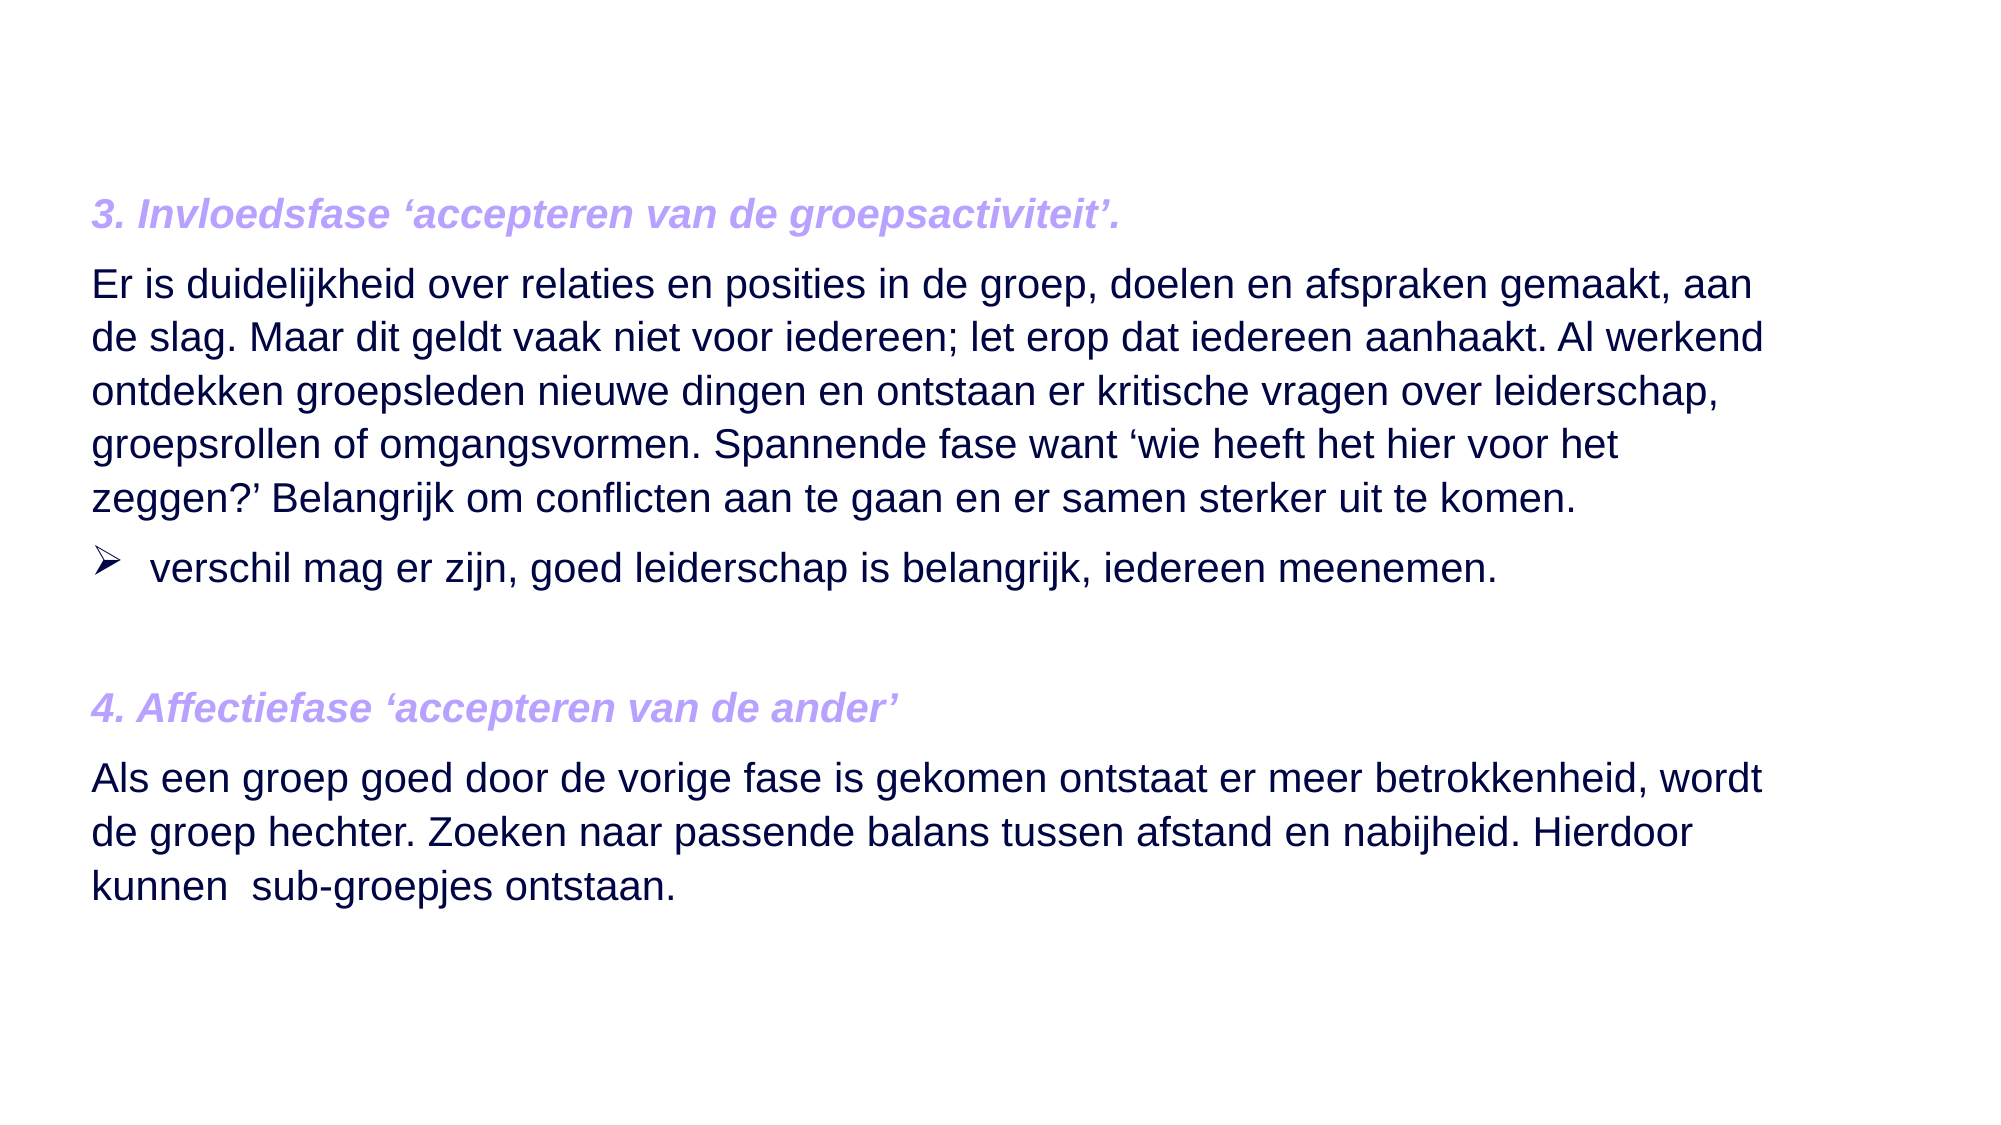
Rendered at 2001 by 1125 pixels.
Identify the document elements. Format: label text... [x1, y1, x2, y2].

text_box 3. Invloedsfase ‘accepteren van de groepsactiviteit’. Er is duidelijkheid over relaties en posities in de groep, doelen en afspraken gemaakt, aan de slag. Maar dit geldt vaak niet voor iedereen; let erop dat iedereen aanhaakt. Al werkend ontdekken groepsleden nieuwe dingen en ontstaan er kritische vragen over leiderschap, groepsrollen of omgangsvormen. Spannende fase want ‘wie heeft het hier voor het zeggen?’ Belangrijk om conflicten aan te gaan en er samen sterker uit te komen. verschil mag er zijn, goed leiderschap is belangrijk, iedereen meenemen. 4. Affectiefase ‘accepteren van de ander’ Als een groep goed door de vorige fase is gekomen ontstaat er meer betrokkenheid, wordt de groep hechter. Zoeken naar passende balans tussen afstand en nabijheid. Hierdoor kunnen sub-groepjes ontstaan. [76, 175, 1796, 986]
